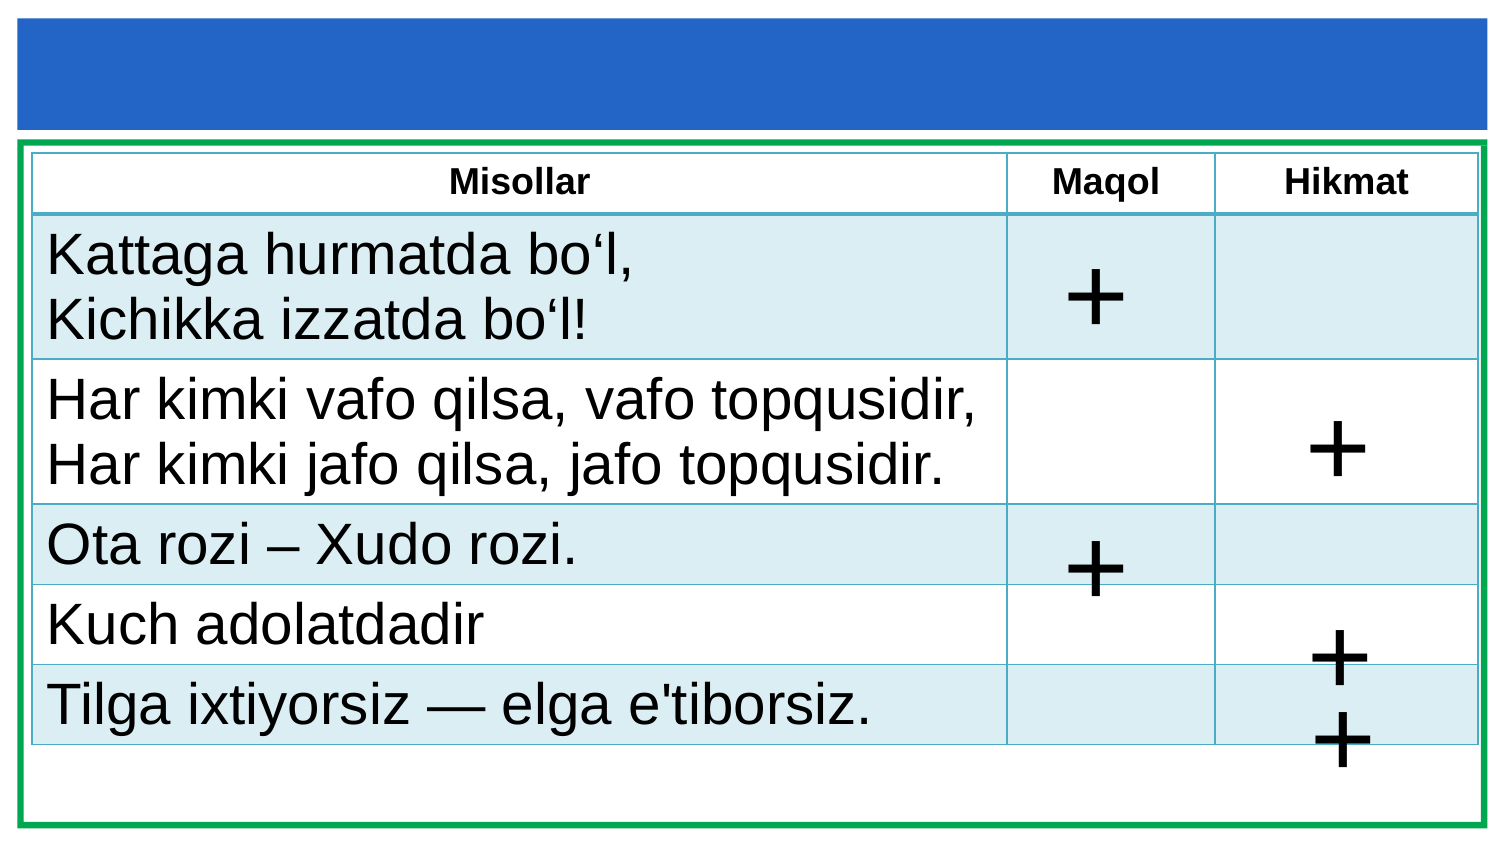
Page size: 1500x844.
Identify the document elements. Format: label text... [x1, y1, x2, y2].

table_cell [1008, 505, 1048, 584]
table_cell Har kimki vafo qilsa, vafo topqusidir, Har kimki jafo qilsa, jafo topqusidir. [33, 360, 1006, 503]
text_box + [1048, 214, 1145, 365]
table_cell Kаttаgа hurmаtdа bo‘l, Kichikkа izzаtdа bo‘l! [33, 216, 1006, 358]
table_cell [1388, 585, 1477, 664]
table_cell [1145, 216, 1214, 358]
text_box + [1290, 366, 1386, 516]
table_cell [1216, 505, 1477, 584]
table_cell [1392, 665, 1477, 744]
text_box + [1295, 657, 1392, 808]
table_cell [1008, 360, 1214, 503]
table_cell [1216, 360, 1477, 503]
table_cell Tilga ixtiyorsiz — elga e'tiborsiz. [33, 665, 1006, 744]
table_cell [1008, 665, 1214, 744]
table_header Misollar [33, 154, 1006, 212]
text_box + [1292, 575, 1388, 726]
table_cell [1216, 665, 1295, 744]
table_cell [1216, 585, 1292, 664]
table_cell Kuch adolatdadir [33, 585, 1006, 664]
table_cell [1008, 585, 1214, 664]
table_header Hikmat [1216, 154, 1477, 212]
table_header Maqol [1008, 154, 1214, 212]
table_cell [1008, 216, 1048, 358]
table_cell [1216, 216, 1477, 358]
table_cell [1145, 505, 1214, 584]
text_box + [1048, 486, 1145, 636]
table_cell Otа rоzi – Xudо rоzi. [33, 505, 1006, 584]
